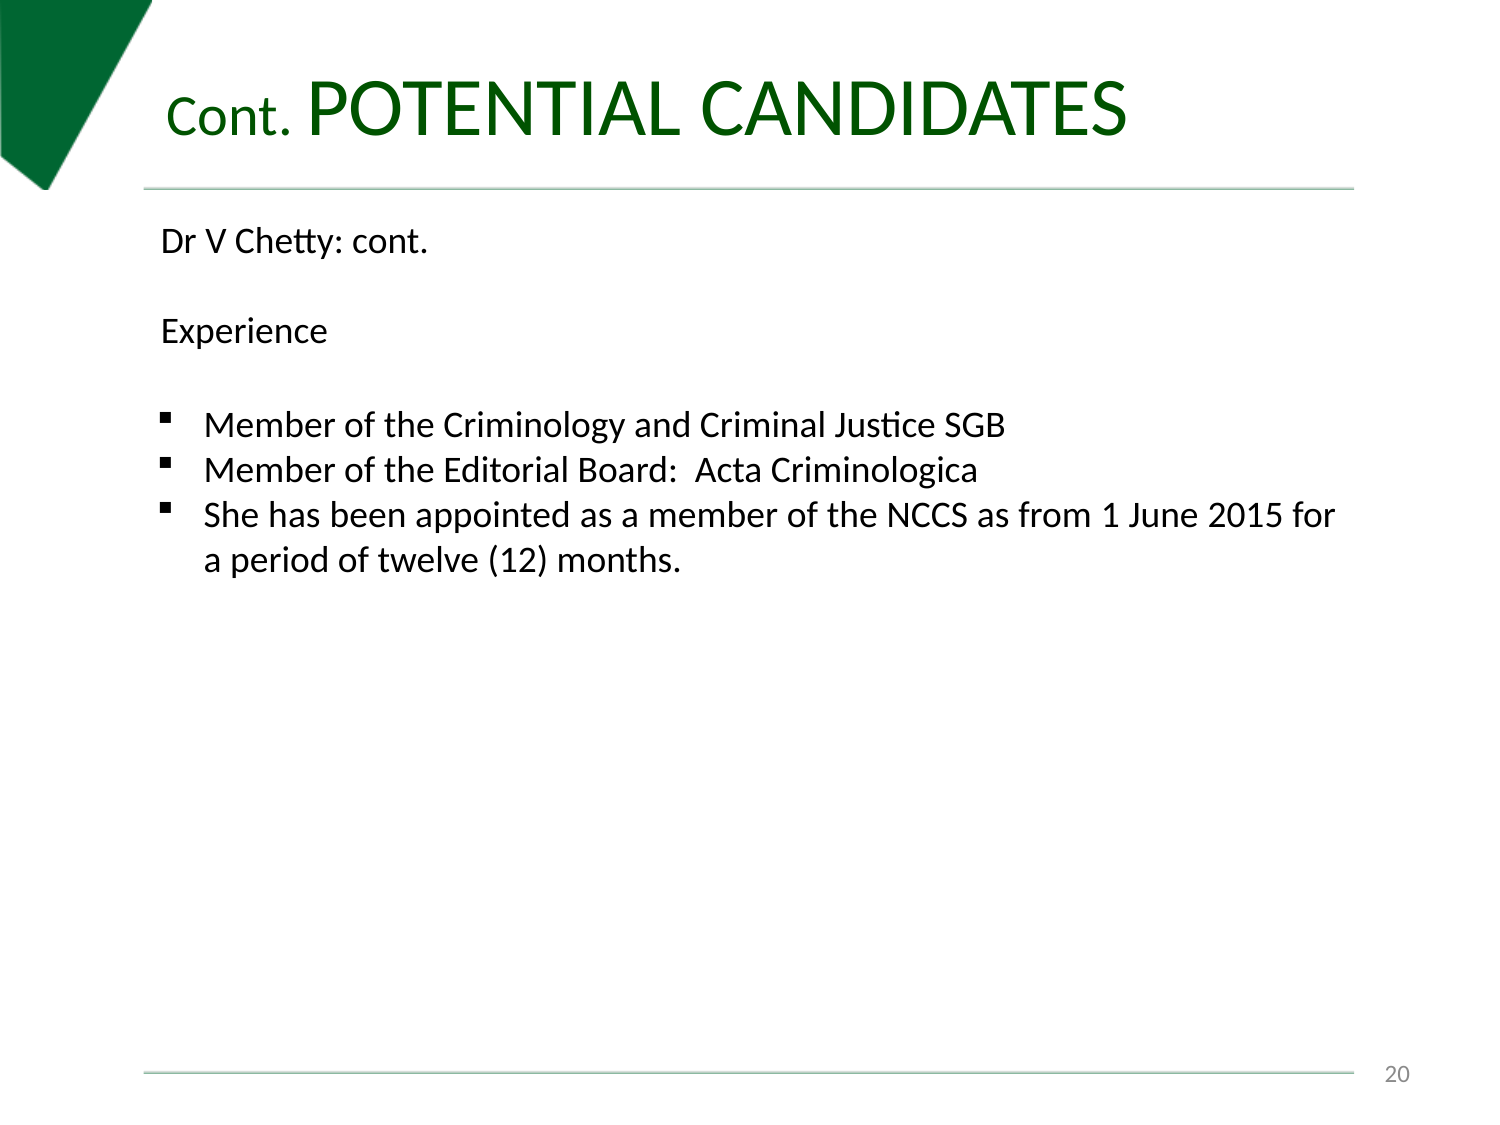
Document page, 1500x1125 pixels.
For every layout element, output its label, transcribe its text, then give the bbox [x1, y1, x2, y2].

text_box Member of the Criminology and Criminal Justice SGB Member of the Editorial Board: Acta Criminologica She has been appointed as a member of the NCCS as from 1 June 2015 for a period of twelve (12) months. [142, 393, 1353, 588]
text_box Dr V Chetty: cont. Experience [146, 208, 445, 393]
text_box Cont. POTENTIAL CANDIDATES [157, 44, 1355, 160]
picture [143, 1067, 1355, 1074]
slide_number 20 [1074, 1042, 1425, 1103]
picture [0, 0, 1355, 190]
